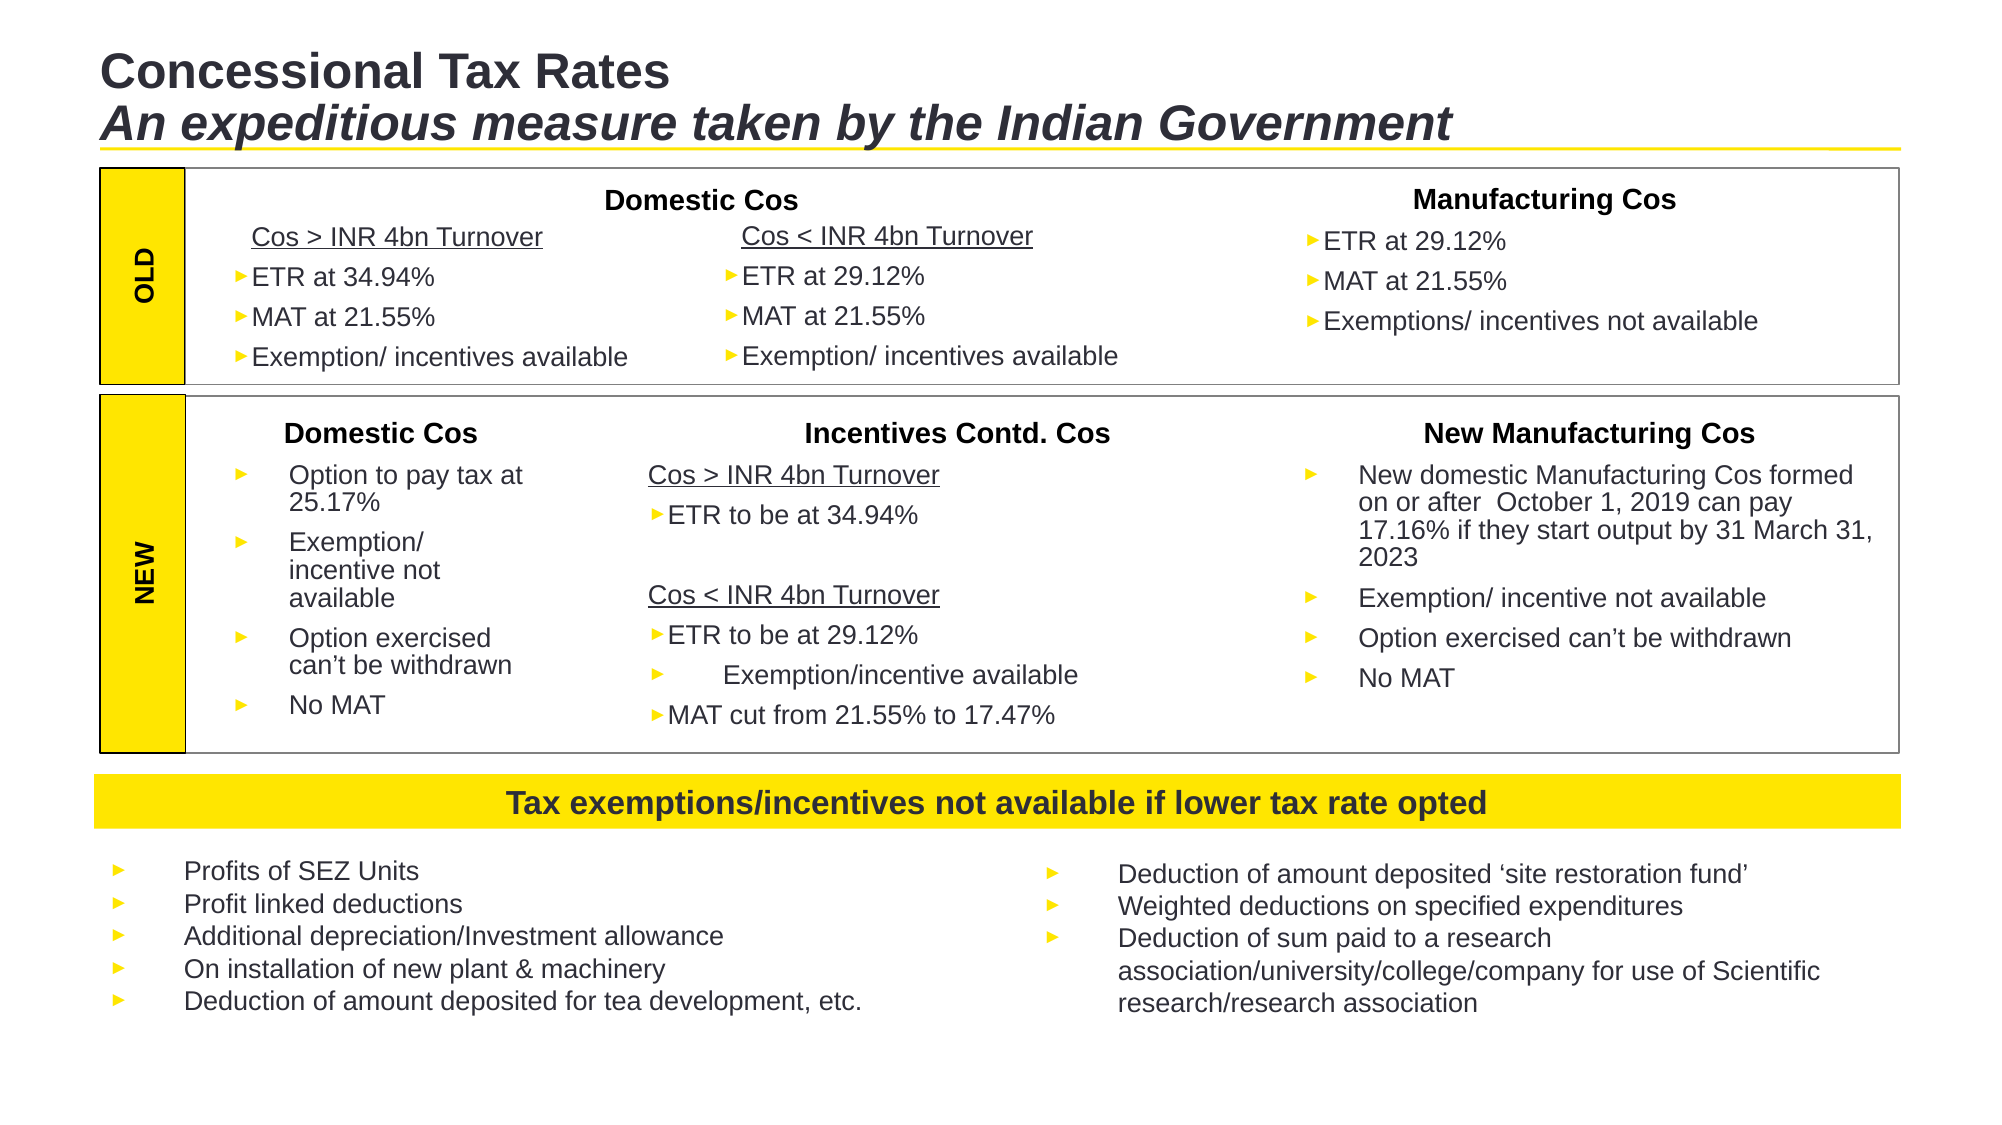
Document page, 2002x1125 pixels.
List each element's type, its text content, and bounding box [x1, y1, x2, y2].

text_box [93, 845, 1900, 1072]
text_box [99, 167, 1900, 754]
title Concessional Tax Rates An expeditious measure taken by the Indian Government [100, 48, 1901, 146]
text_box Tax exemptions/incentives not available if lower tax rate opted [94, 774, 1901, 829]
